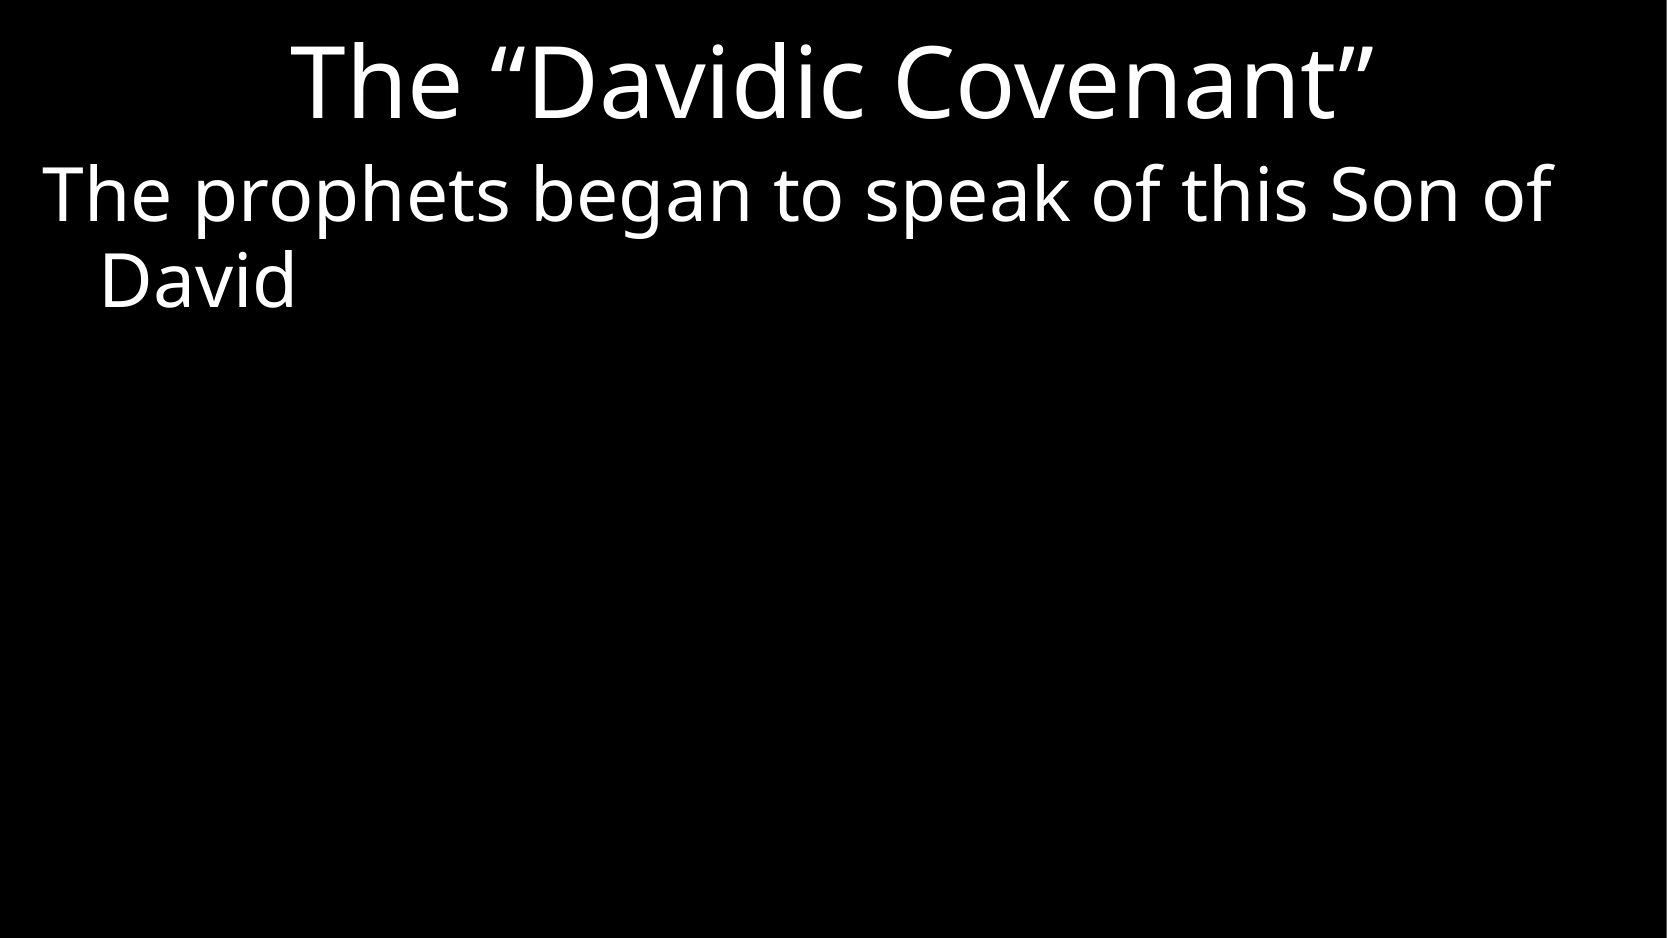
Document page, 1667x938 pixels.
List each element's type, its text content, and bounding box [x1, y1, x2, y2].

title The “Davidic Covenant” [27, 20, 1640, 136]
list The prophets began to speak of this Son of David [27, 145, 1640, 907]
